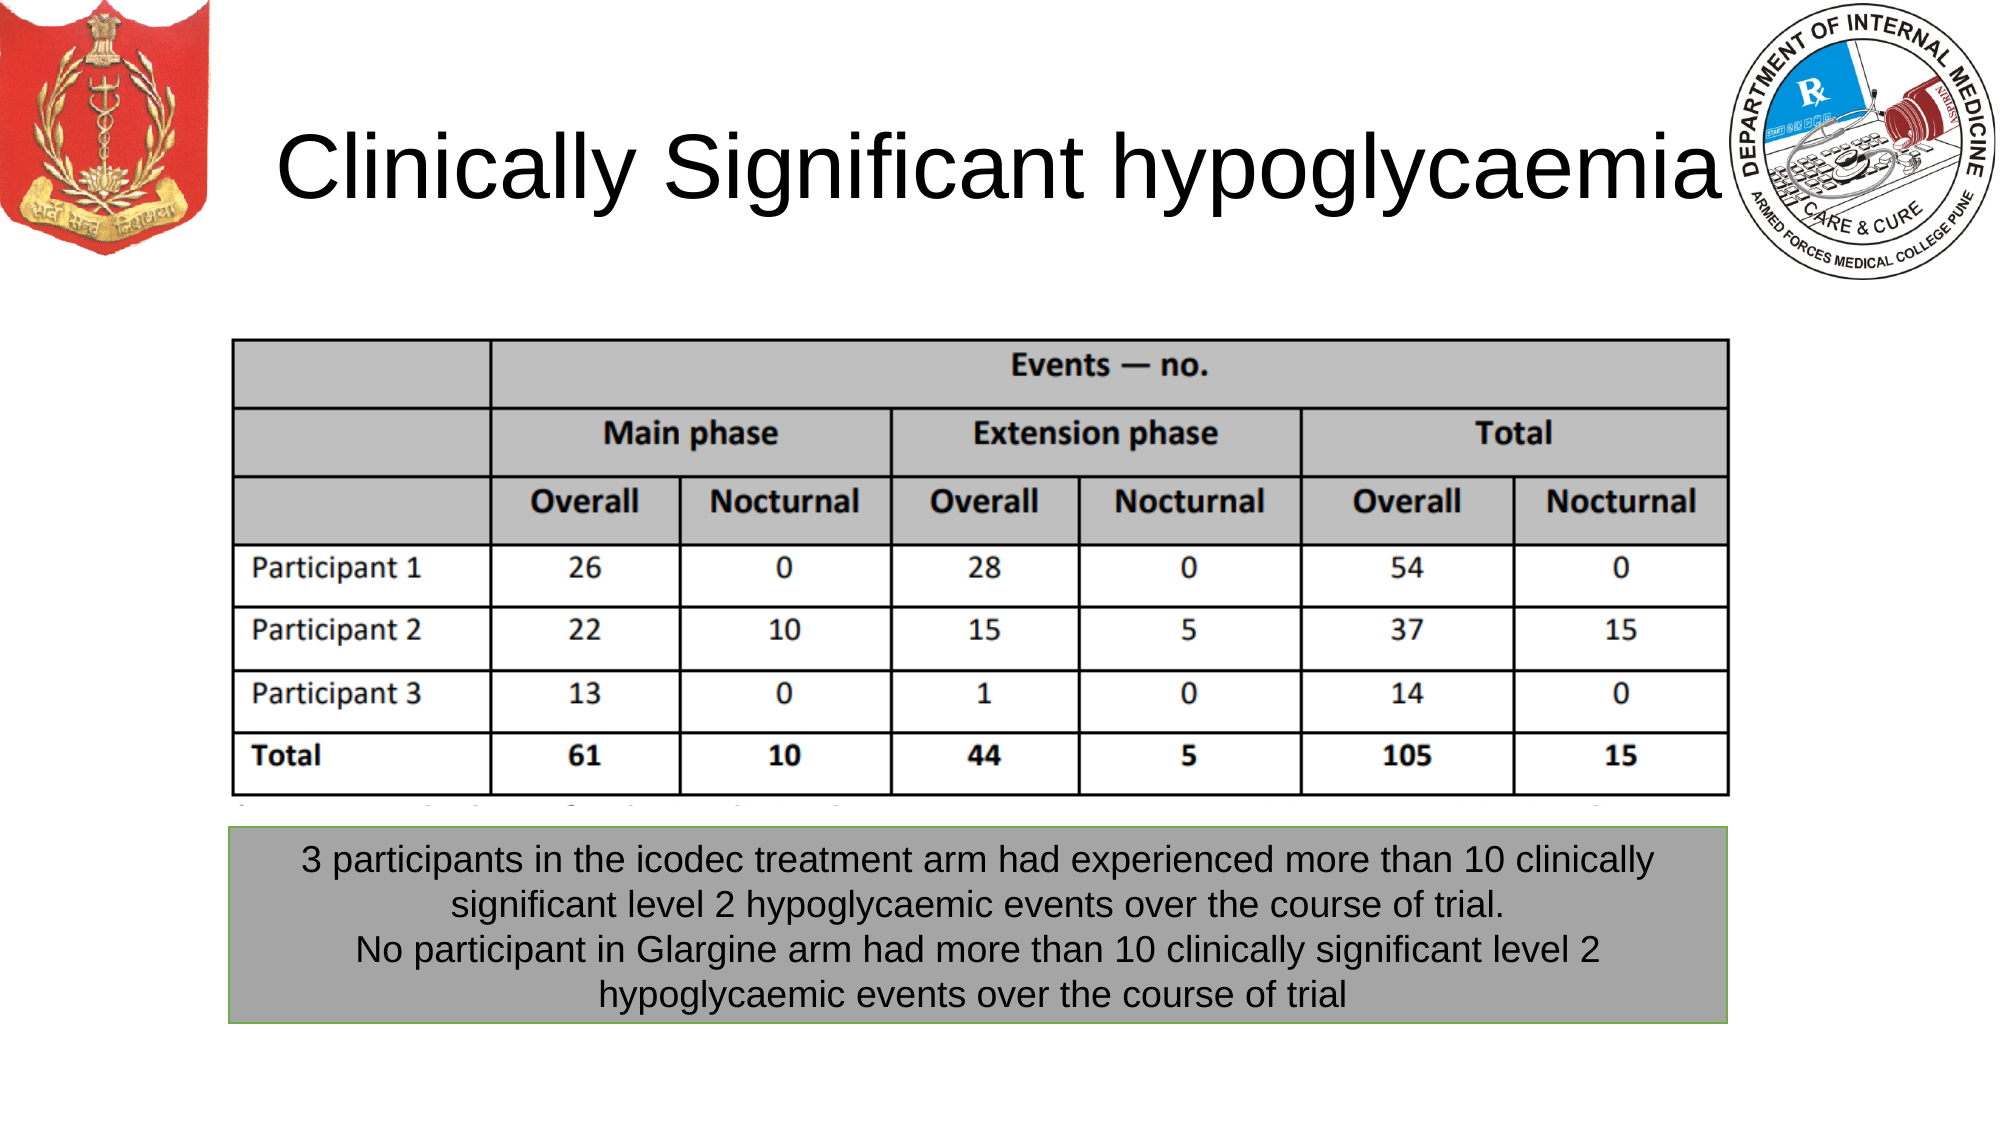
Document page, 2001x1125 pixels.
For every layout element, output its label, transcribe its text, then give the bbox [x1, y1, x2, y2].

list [207, 319, 1755, 806]
picture [0, 0, 218, 265]
picture [1729, 3, 1996, 280]
text_box 3 participants in the icodec treatment arm had experienced more than 10 clinically significant level 2 hypoglycaemic events over the course of trial. No participant in Glargine arm had more than 10 clinically significant level 2 hypoglycaemic events over the course of trial [228, 826, 1728, 1024]
title Clinically Significant hypoglycaemia [137, 59, 1863, 278]
